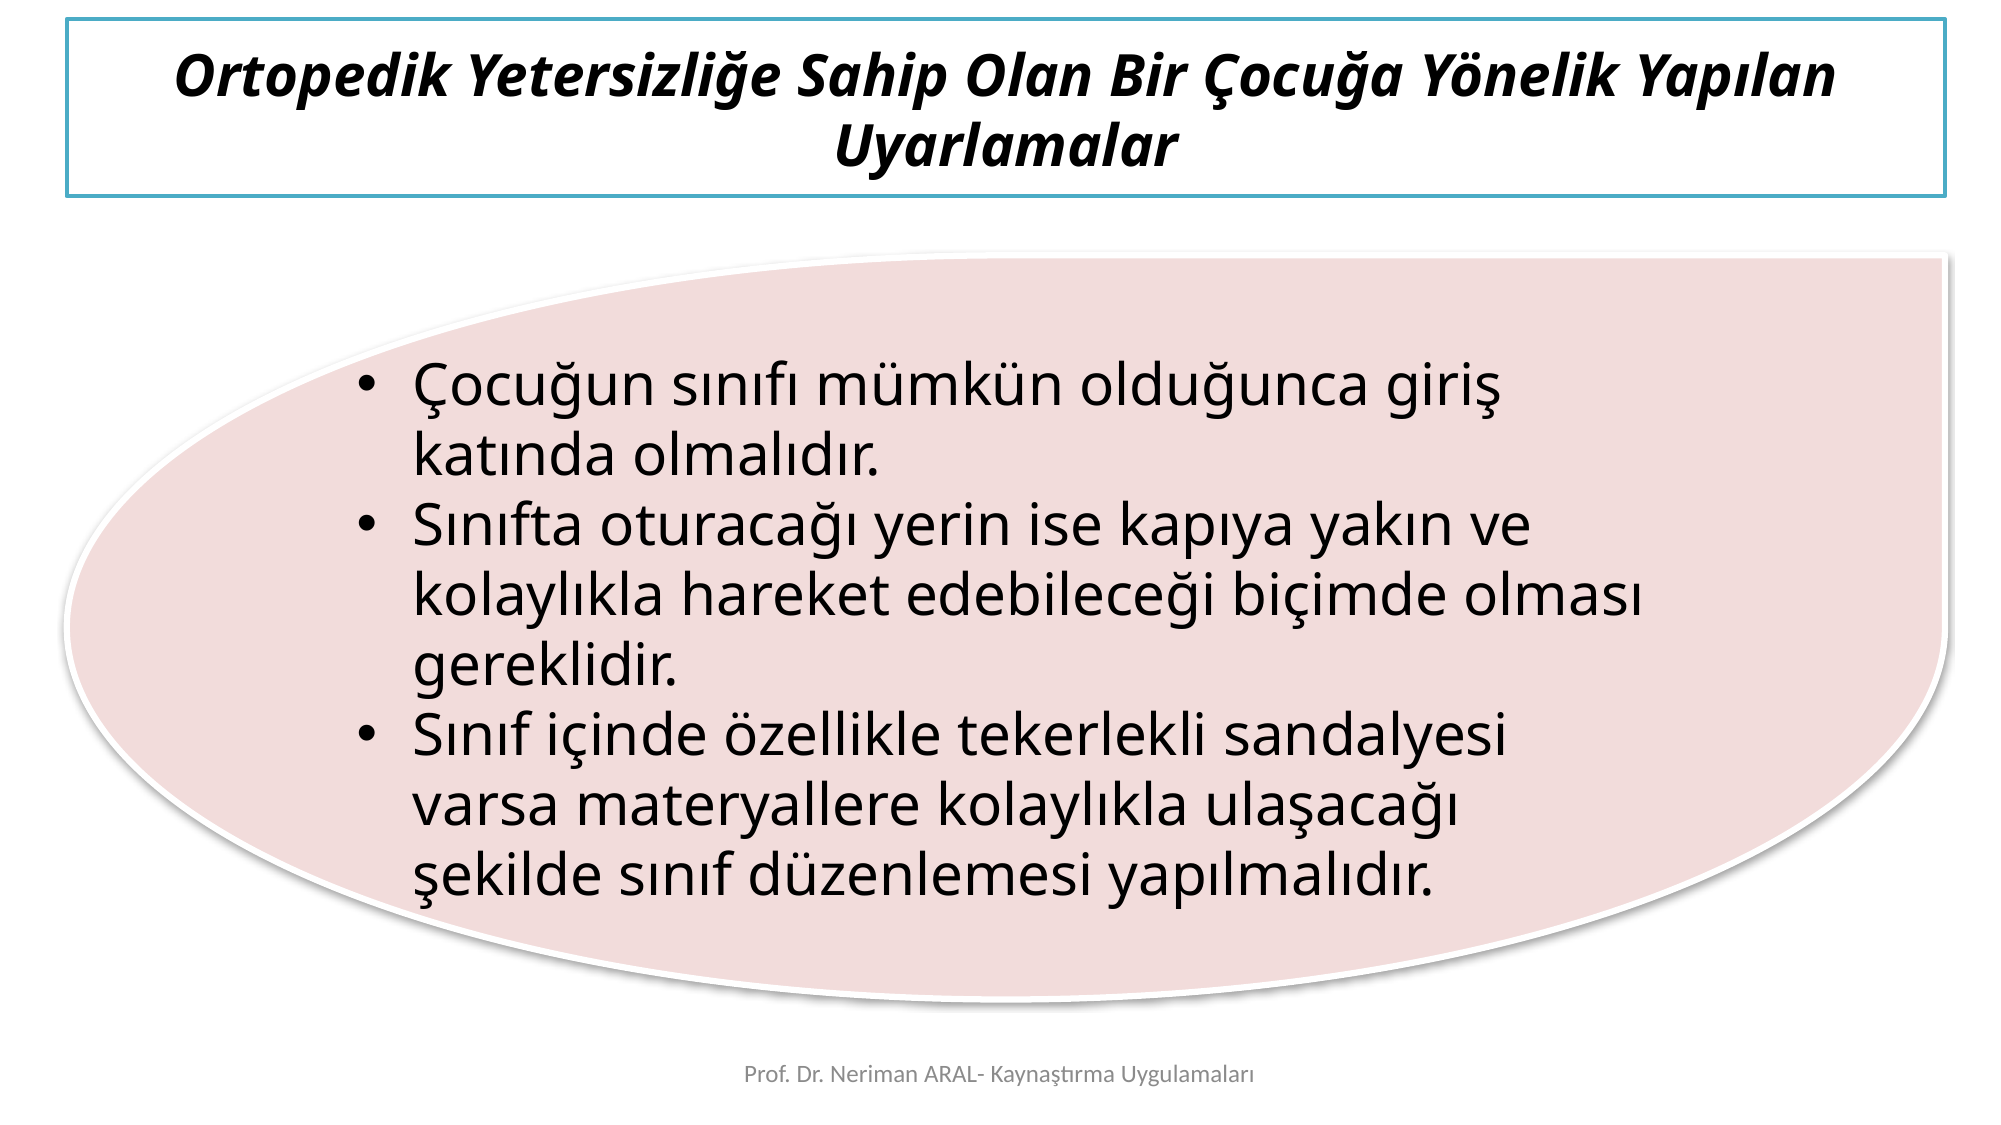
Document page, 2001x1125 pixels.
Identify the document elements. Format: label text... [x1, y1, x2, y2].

text_box Ortopedik Yetersizliğe Sahip Olan Bir Çocuğa Yönelik Yapılan Uyarlamalar [65, 17, 1947, 198]
footer Prof. Dr. Neriman ARAL- Kaynaştırma Uygulamaları [683, 1042, 1317, 1103]
text_box Çocuğun sınıfı mümkün olduğunca giriş katında olmalıdır. Sınıfta oturacağı yerin ise kapıya yakın ve kolaylıkla hareket edebileceği biçimde olması gereklidir. Sınıf içinde özellikle tekerlekli sandalyesi varsa materyallere kolaylıkla ulaşacağı şekilde sınıf düzenlemesi yapılmalıdır. [63, 252, 1949, 1003]
